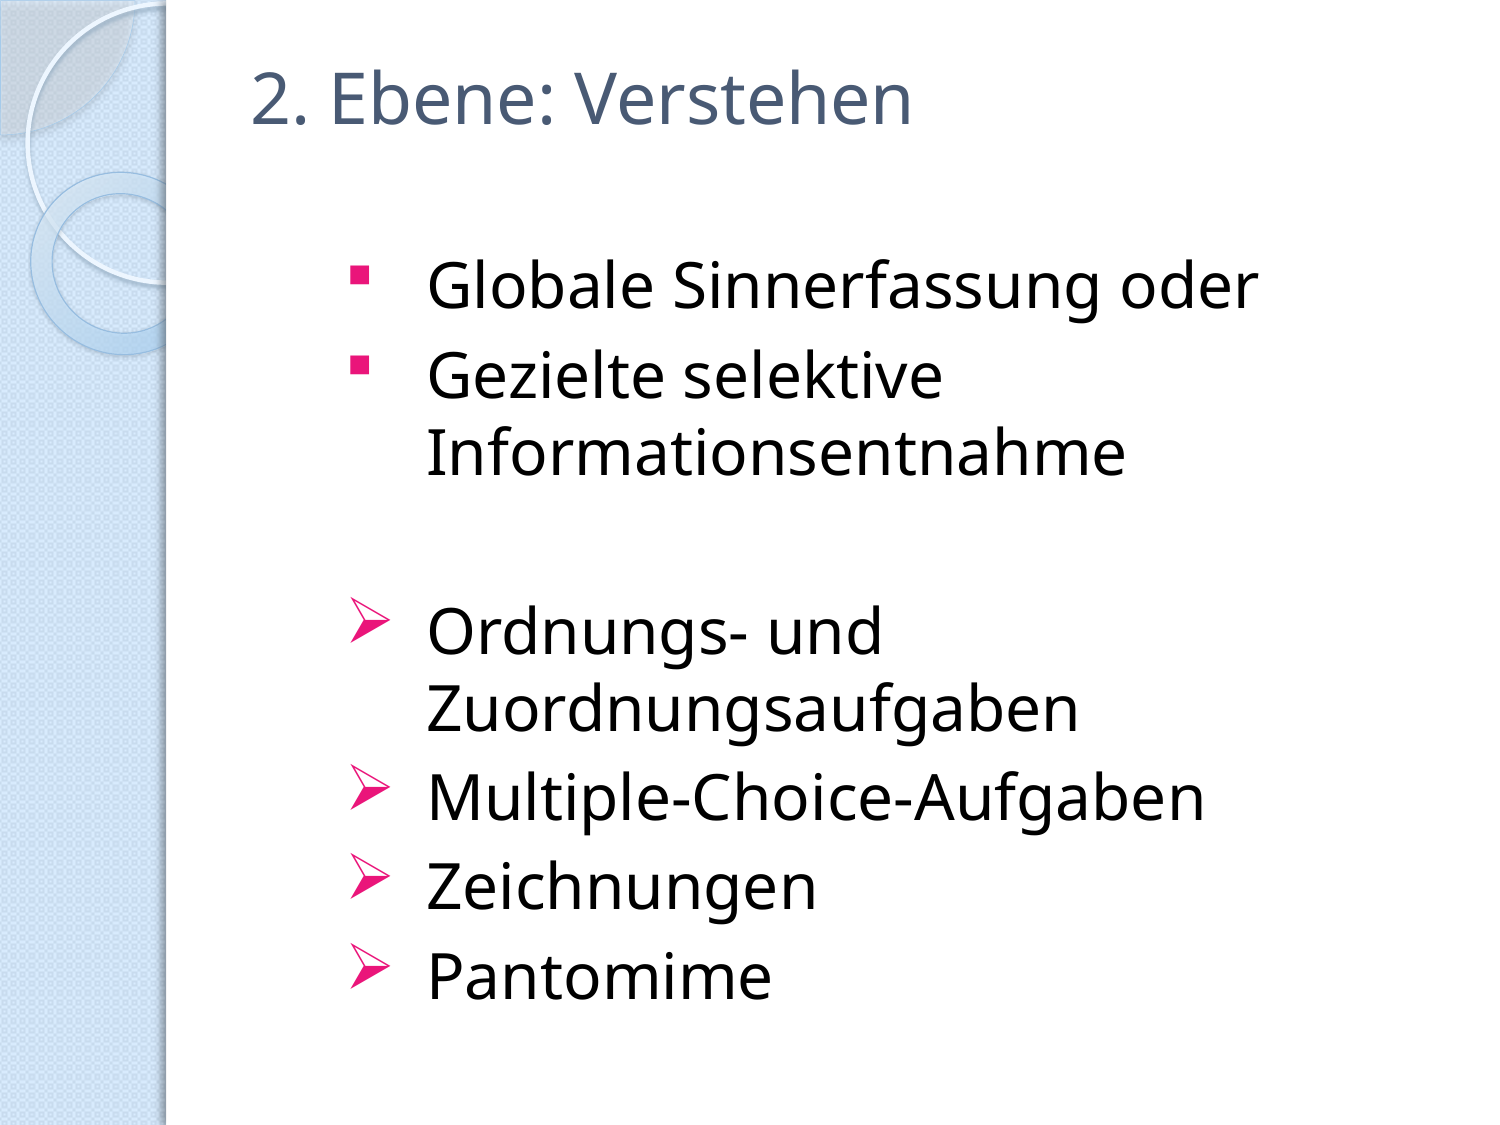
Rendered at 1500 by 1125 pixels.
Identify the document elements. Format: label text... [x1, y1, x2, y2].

list Globale Sinnerfassung oder Gezielte selektive Informationsentnahme Ordnungs- und Zuordnungsaufgaben Multiple-Choice-Aufgaben Zeichnungen Pantomime [235, 237, 1466, 1025]
title 2. Ebene: Verstehen [235, 45, 1466, 233]
